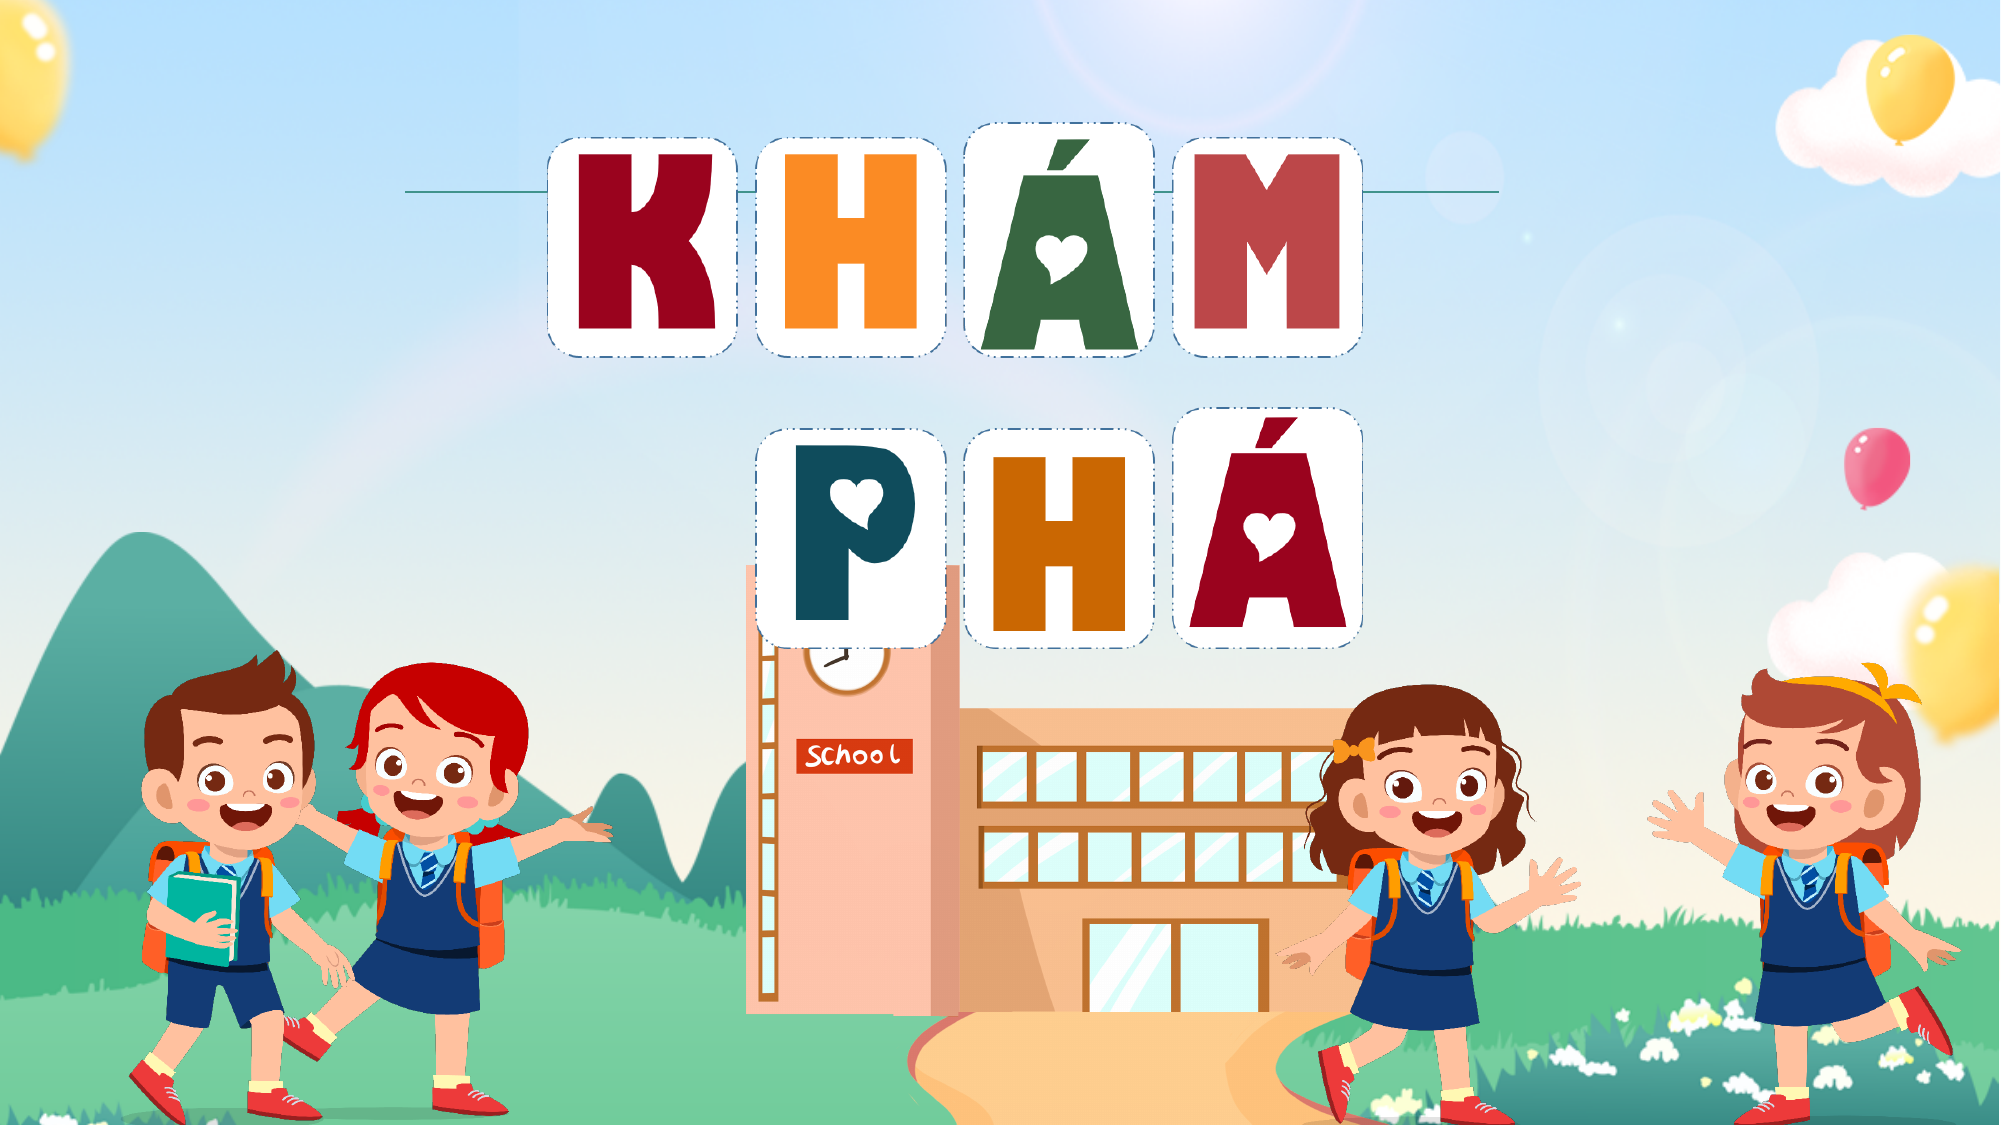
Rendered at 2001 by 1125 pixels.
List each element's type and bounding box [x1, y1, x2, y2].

picture [0, 0, 2001, 1125]
text_box [80, 605, 640, 1125]
